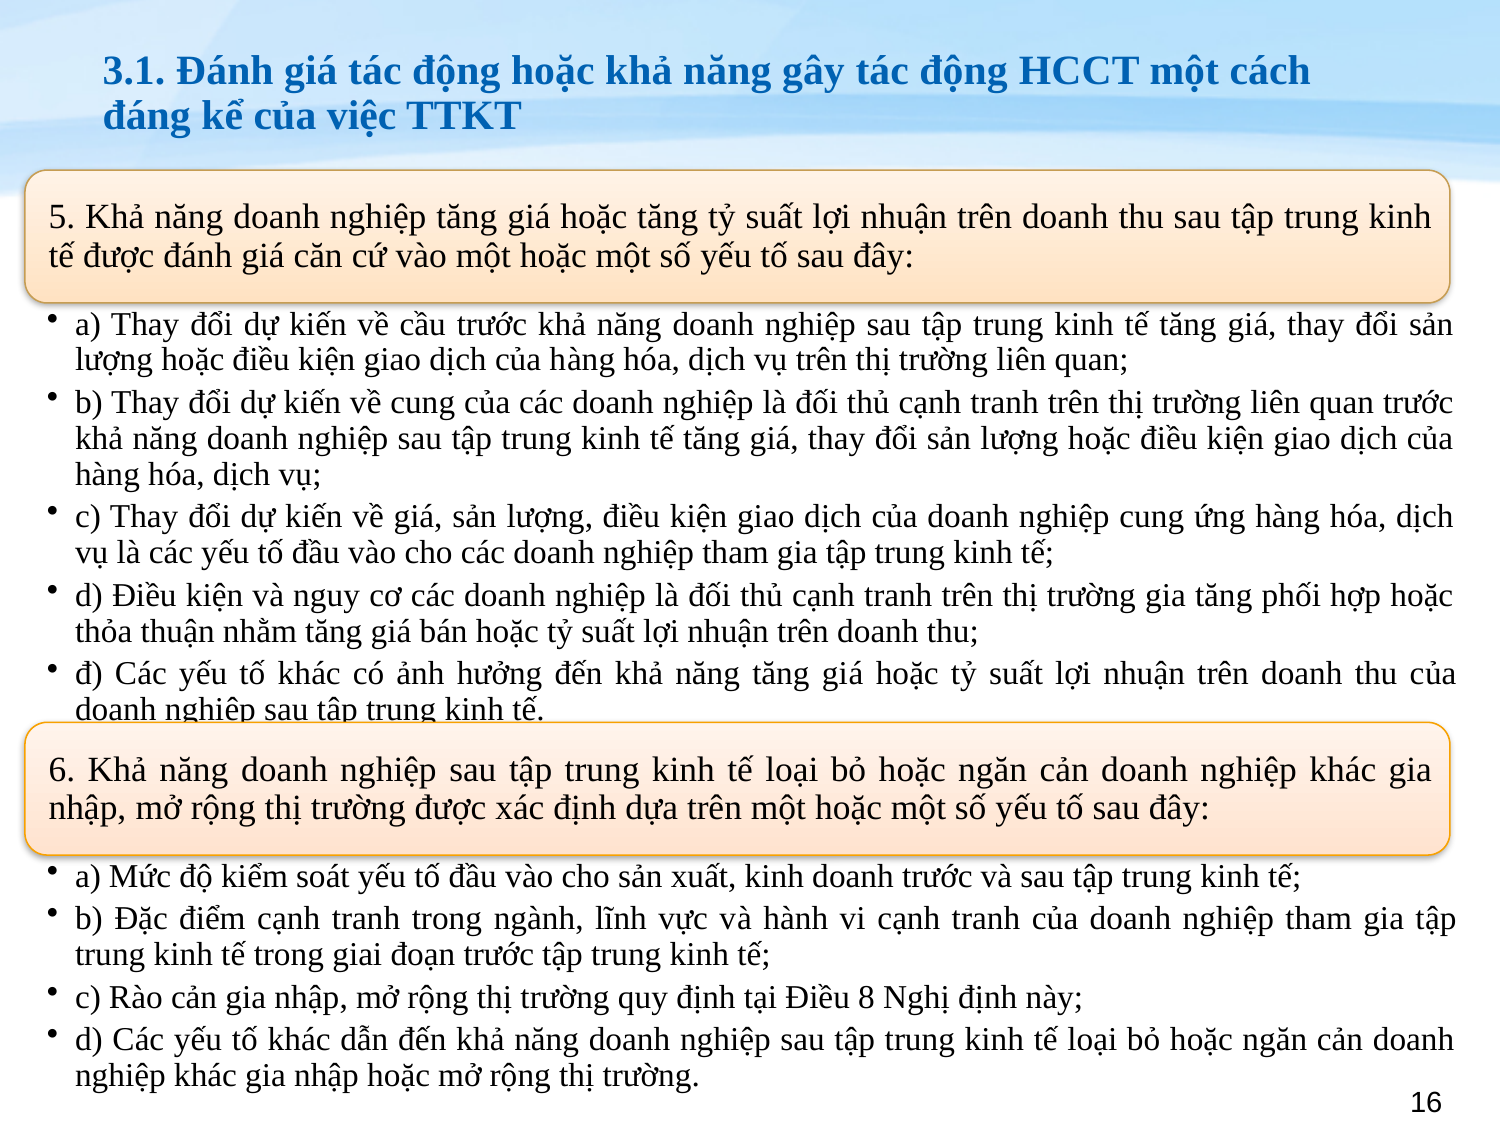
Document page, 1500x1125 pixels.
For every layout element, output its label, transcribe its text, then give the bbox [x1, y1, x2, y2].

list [0, 112, 1476, 1125]
title 3.1. Đánh giá tác động hoặc khả năng gây tác động HCCT một cách đáng kể của việc TTKT [87, 49, 1351, 110]
picture [0, 0, 1500, 1125]
